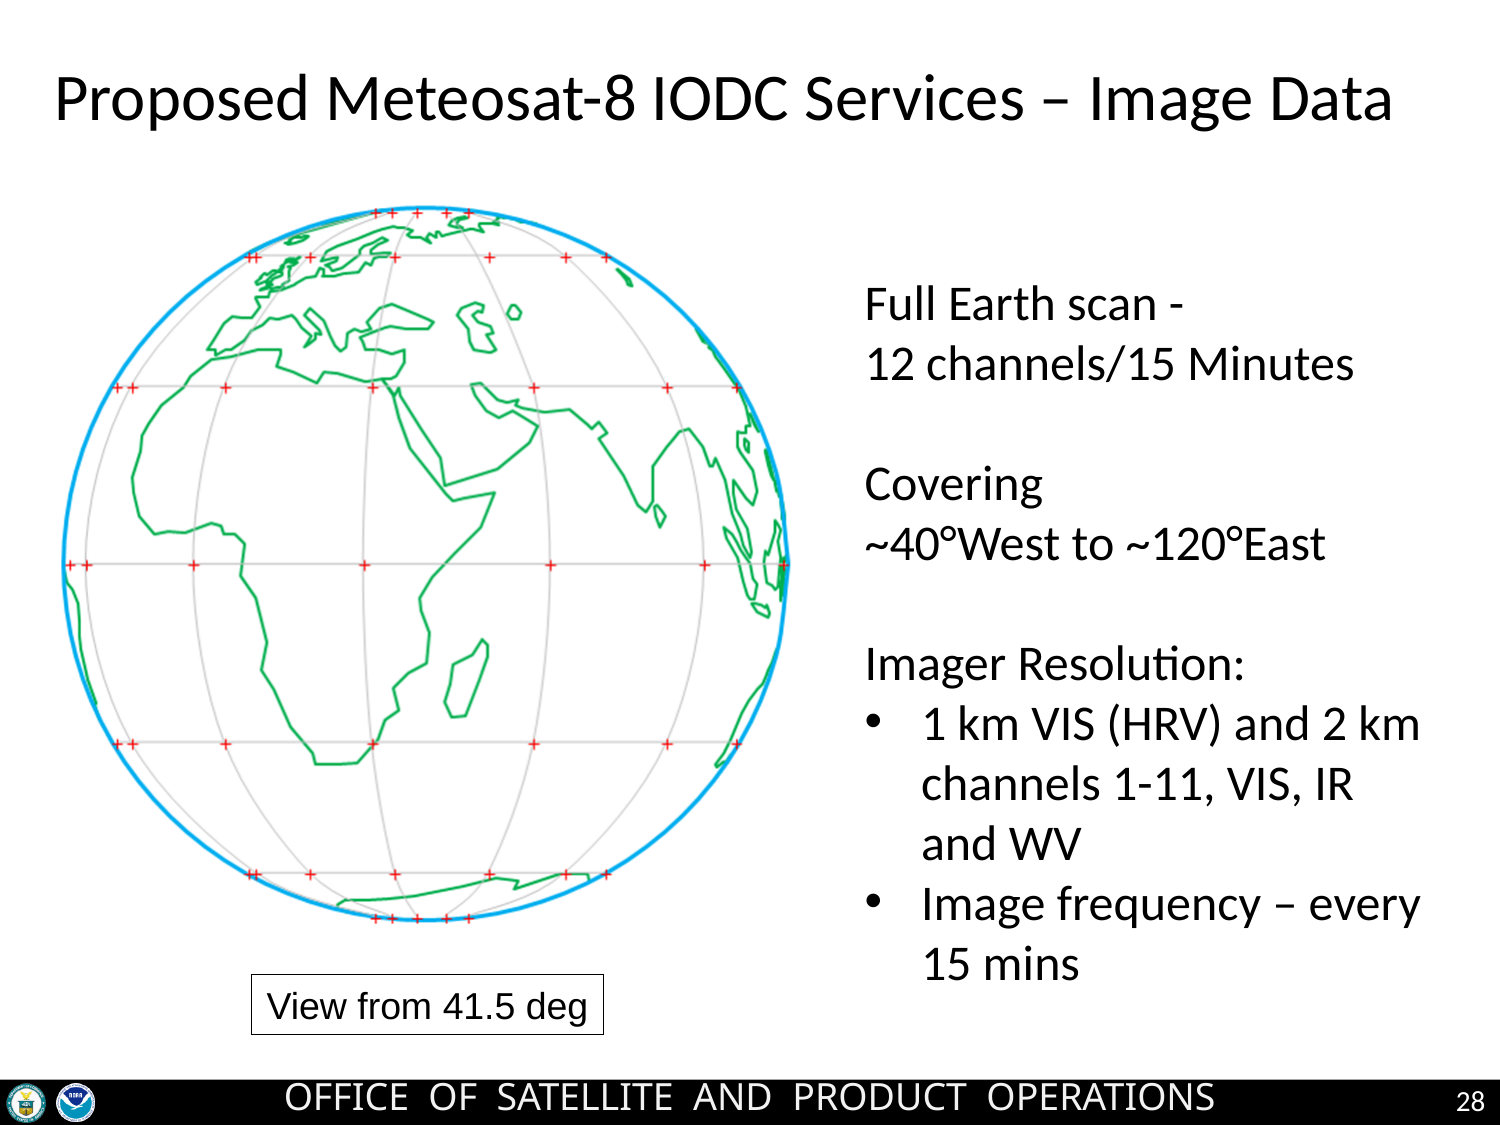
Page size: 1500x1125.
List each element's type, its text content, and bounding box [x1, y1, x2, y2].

picture [56, 1083, 95, 1122]
title Proposed Meteosat-8 IODC Services – Image Data [24, 0, 1425, 188]
text_box Full Earth scan - 12 channels/15 Minutes Covering ~40°West to ~120°East Imager Resolution: 1 km VIS (HRV) and 2 km channels 1-11, VIS, IR and WV Image frequency – every 15 mins [849, 262, 1450, 1068]
picture [53, 191, 801, 934]
picture [6, 1083, 46, 1123]
text_box View from 41.5 deg [251, 974, 604, 1035]
